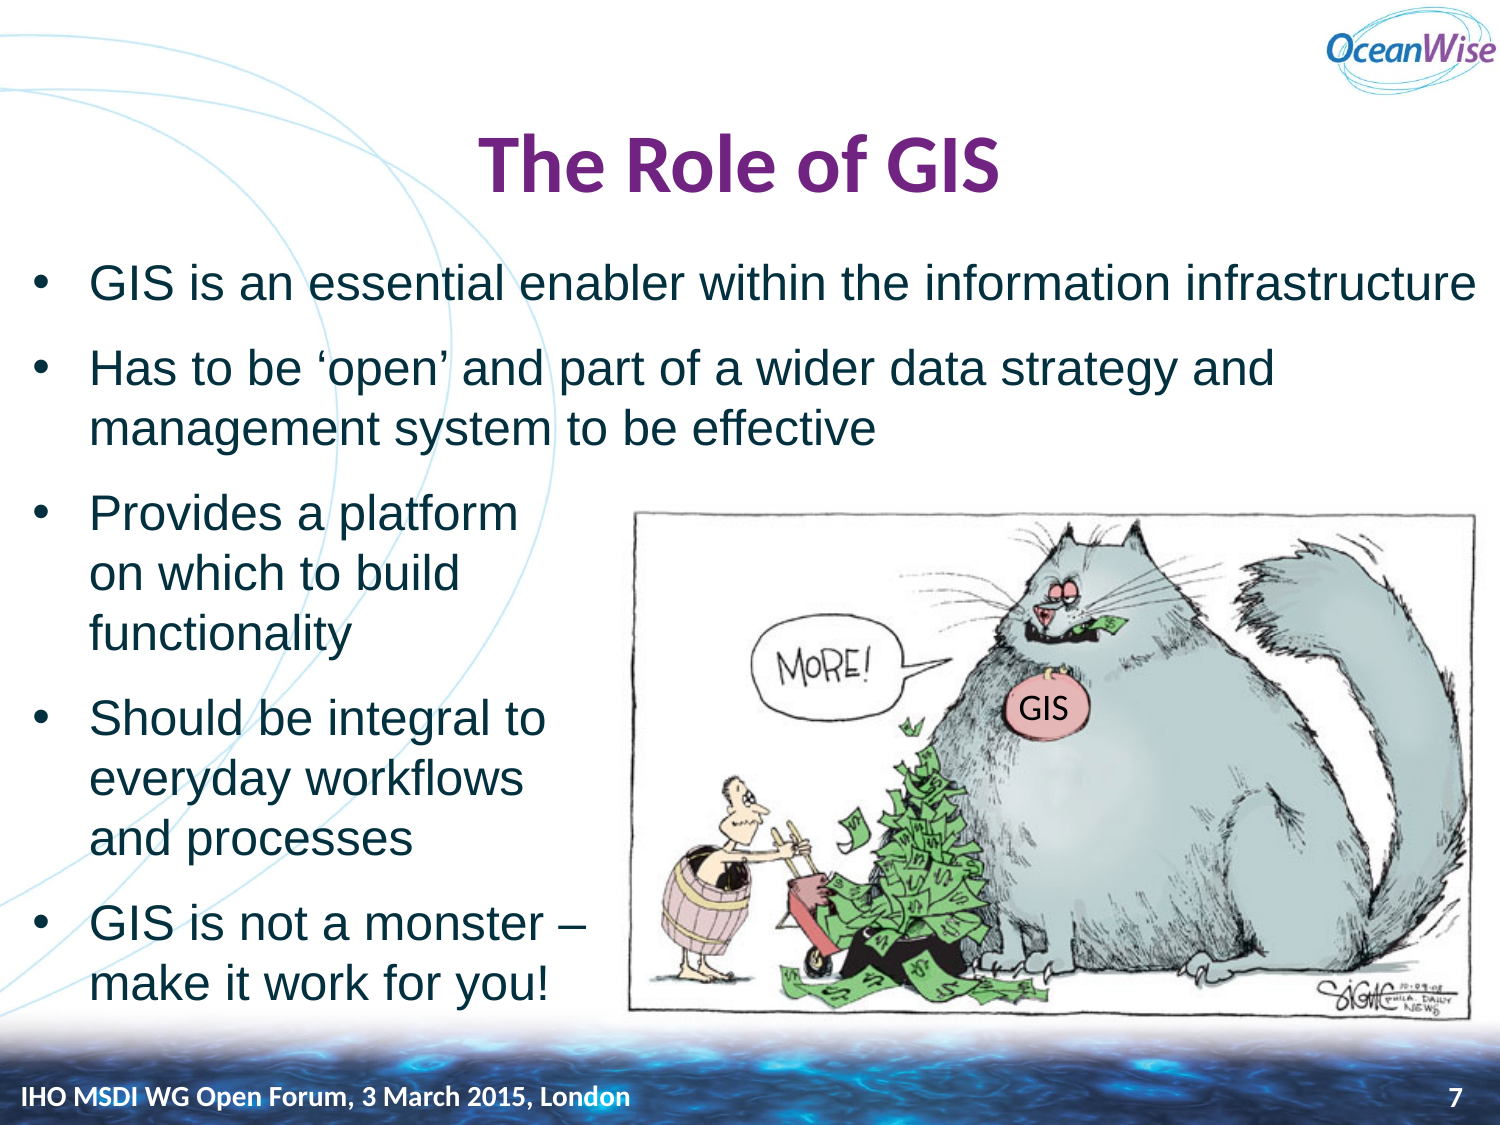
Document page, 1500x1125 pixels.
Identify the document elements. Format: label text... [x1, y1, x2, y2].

slide_number 7 [1128, 1070, 1478, 1121]
text_box GIS is an essential enabler within the information infrastructure Has to be ‘open’ and part of a wider data strategy and management system to be effective Provides a platform on which to build functionality Should be integral to everyday workflows and processes GIS is not a monster – make it work for you! [17, 243, 1500, 1019]
picture [0, 0, 1500, 1125]
title The Role of GIS [64, 101, 1415, 242]
